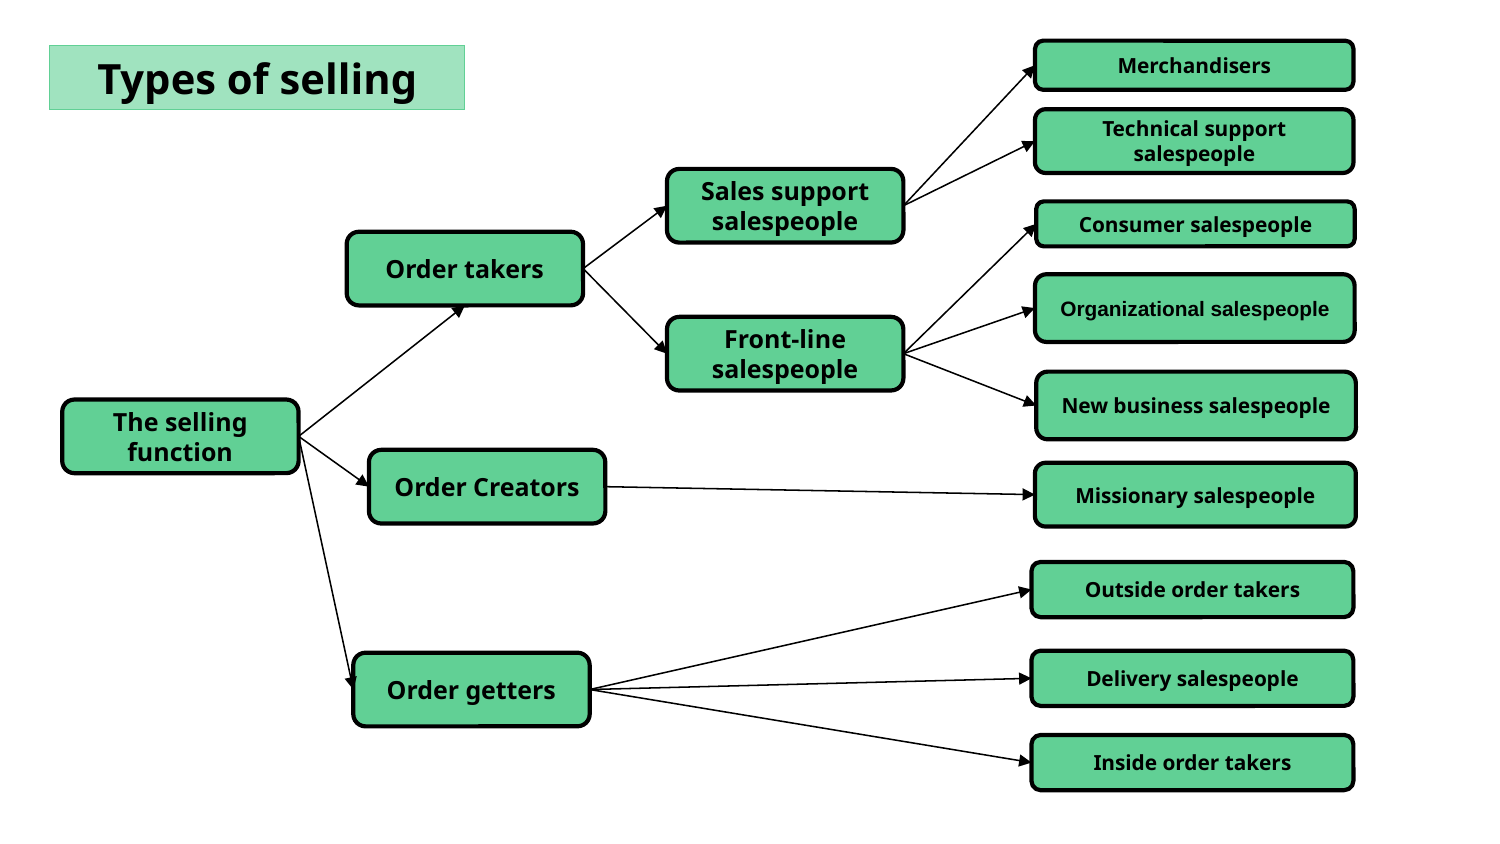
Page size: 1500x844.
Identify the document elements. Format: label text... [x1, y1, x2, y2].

text_box Inside order takers [1029, 732, 1356, 793]
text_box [589, 689, 1032, 763]
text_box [582, 268, 668, 354]
text_box Merchandisers [1032, 38, 1356, 92]
text_box The selling function [60, 397, 293, 476]
text_box Types of selling [49, 45, 465, 110]
text_box Missionary salespeople [1032, 460, 1358, 529]
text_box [903, 64, 1036, 140]
text_box New business salespeople [1034, 369, 1359, 442]
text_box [354, 436, 370, 487]
text_box Consumer salespeople [1034, 199, 1357, 249]
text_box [903, 353, 1037, 406]
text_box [298, 436, 354, 690]
text_box Order getters [351, 650, 584, 729]
text_box Organizational salespeople [1041, 272, 1357, 345]
text_box Front-line salespeople [664, 314, 898, 393]
text_box Order Creators [366, 447, 608, 526]
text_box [589, 678, 1032, 688]
text_box Order takers [344, 229, 577, 308]
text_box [903, 140, 1036, 206]
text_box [903, 307, 1036, 353]
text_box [605, 486, 1036, 495]
text_box Technical support salespeople [1041, 107, 1356, 176]
text_box Outside order takers [1029, 559, 1356, 620]
text_box Sales support salespeople [664, 166, 906, 245]
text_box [582, 205, 668, 268]
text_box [298, 305, 466, 437]
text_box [589, 589, 1032, 677]
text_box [903, 223, 1037, 307]
text_box Delivery salespeople [1036, 648, 1356, 709]
